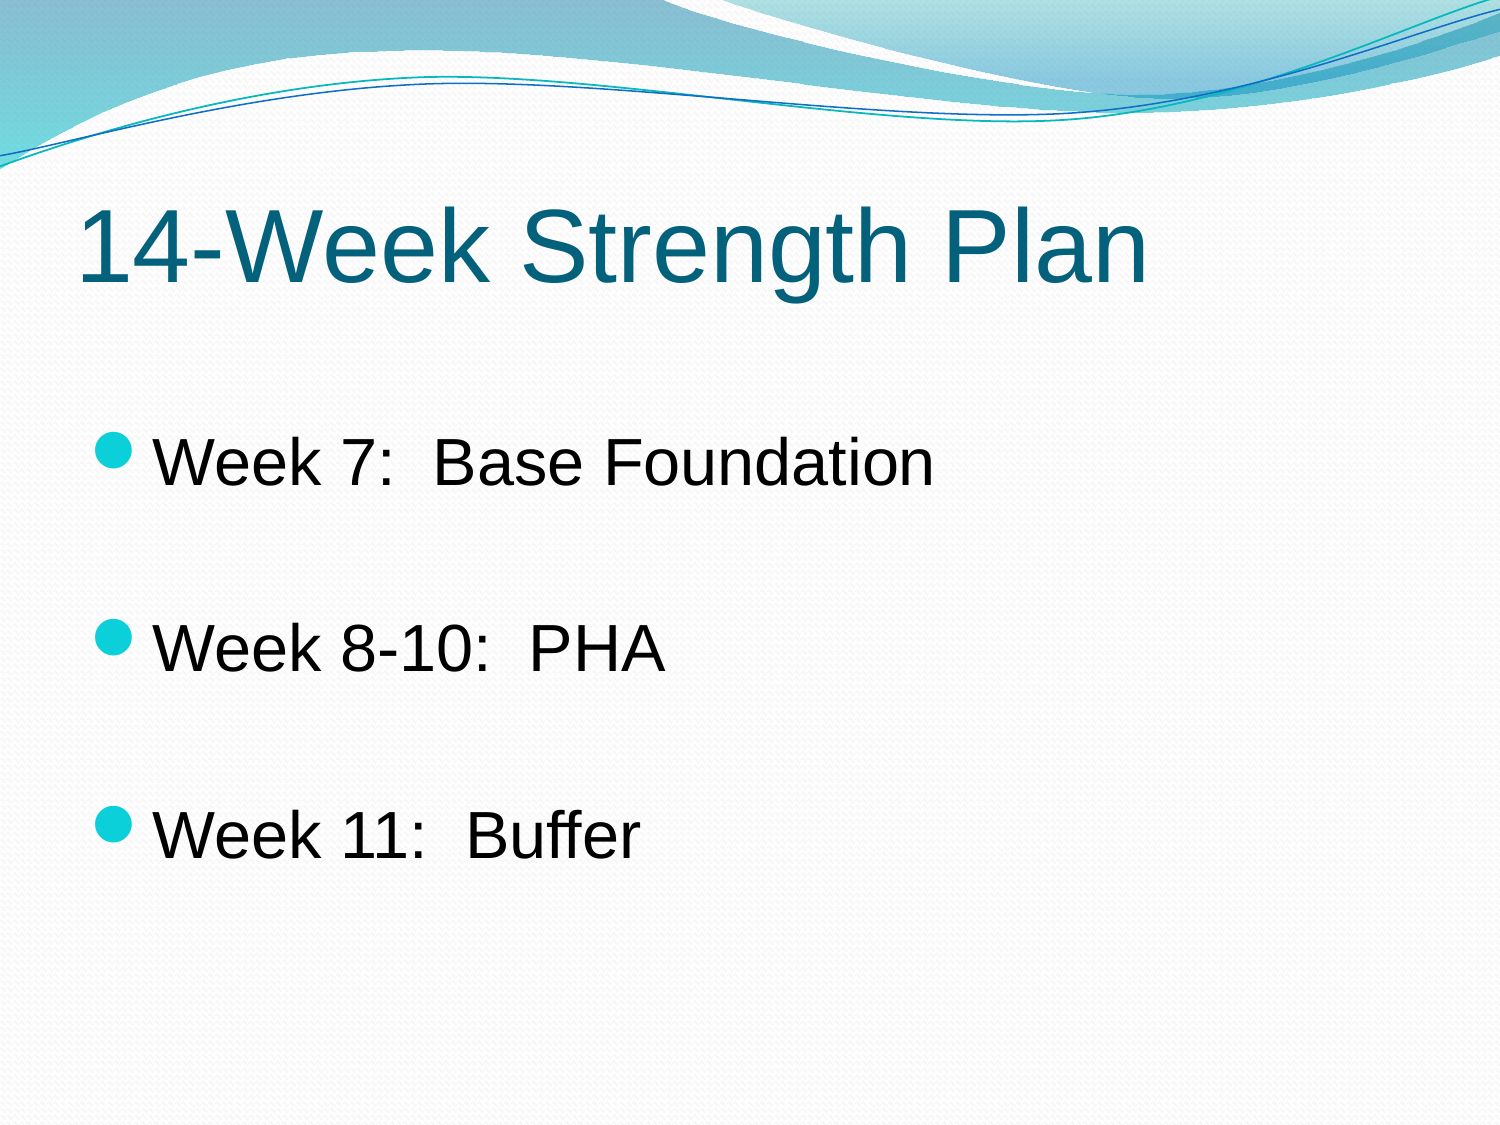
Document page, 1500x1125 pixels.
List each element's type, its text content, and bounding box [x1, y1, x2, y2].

list Week 7: Base Foundation Week 8-10: PHA Week 11: Buffer [75, 317, 1425, 1038]
title 14-Week Strength Plan [75, 115, 1425, 303]
